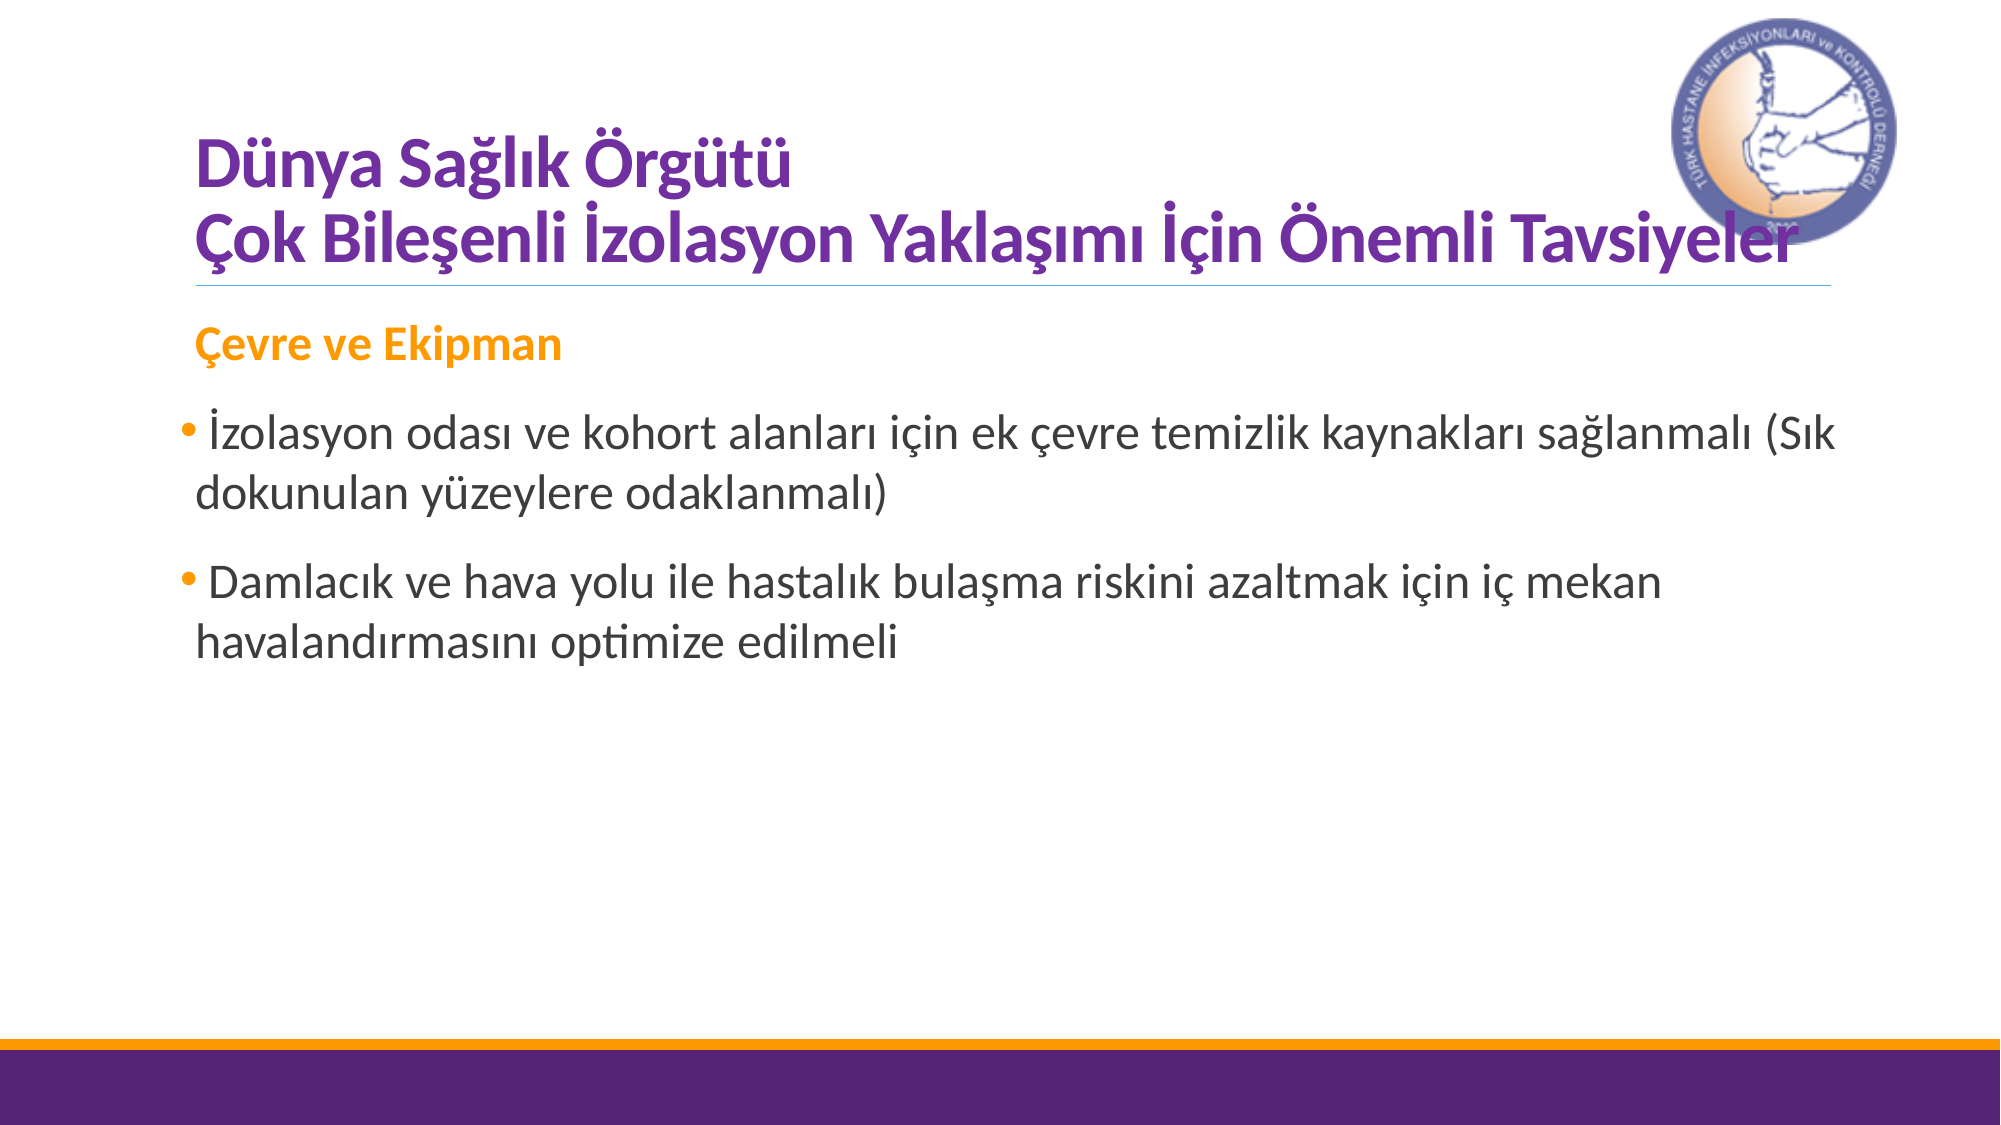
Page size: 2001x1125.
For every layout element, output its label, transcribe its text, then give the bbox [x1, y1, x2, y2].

list Çevre ve Ekipman İzolasyon odası ve kohort alanları için ek çevre temizlik kaynakları sağlanmalı (Sık dokunulan yüzeylere odaklanmalı) Damlacık ve hava yolu ile hastalık bulaşma riskini azaltmak için iç mekan havalandırmasını optimize edilmeli [180, 302, 1900, 963]
title Dünya Sağlık Örgütü Çok Bileşenli İzolasyon Yaklaşımı İçin Önemli Tavsiyeler [180, 47, 1830, 285]
picture [1624, 17, 1959, 245]
